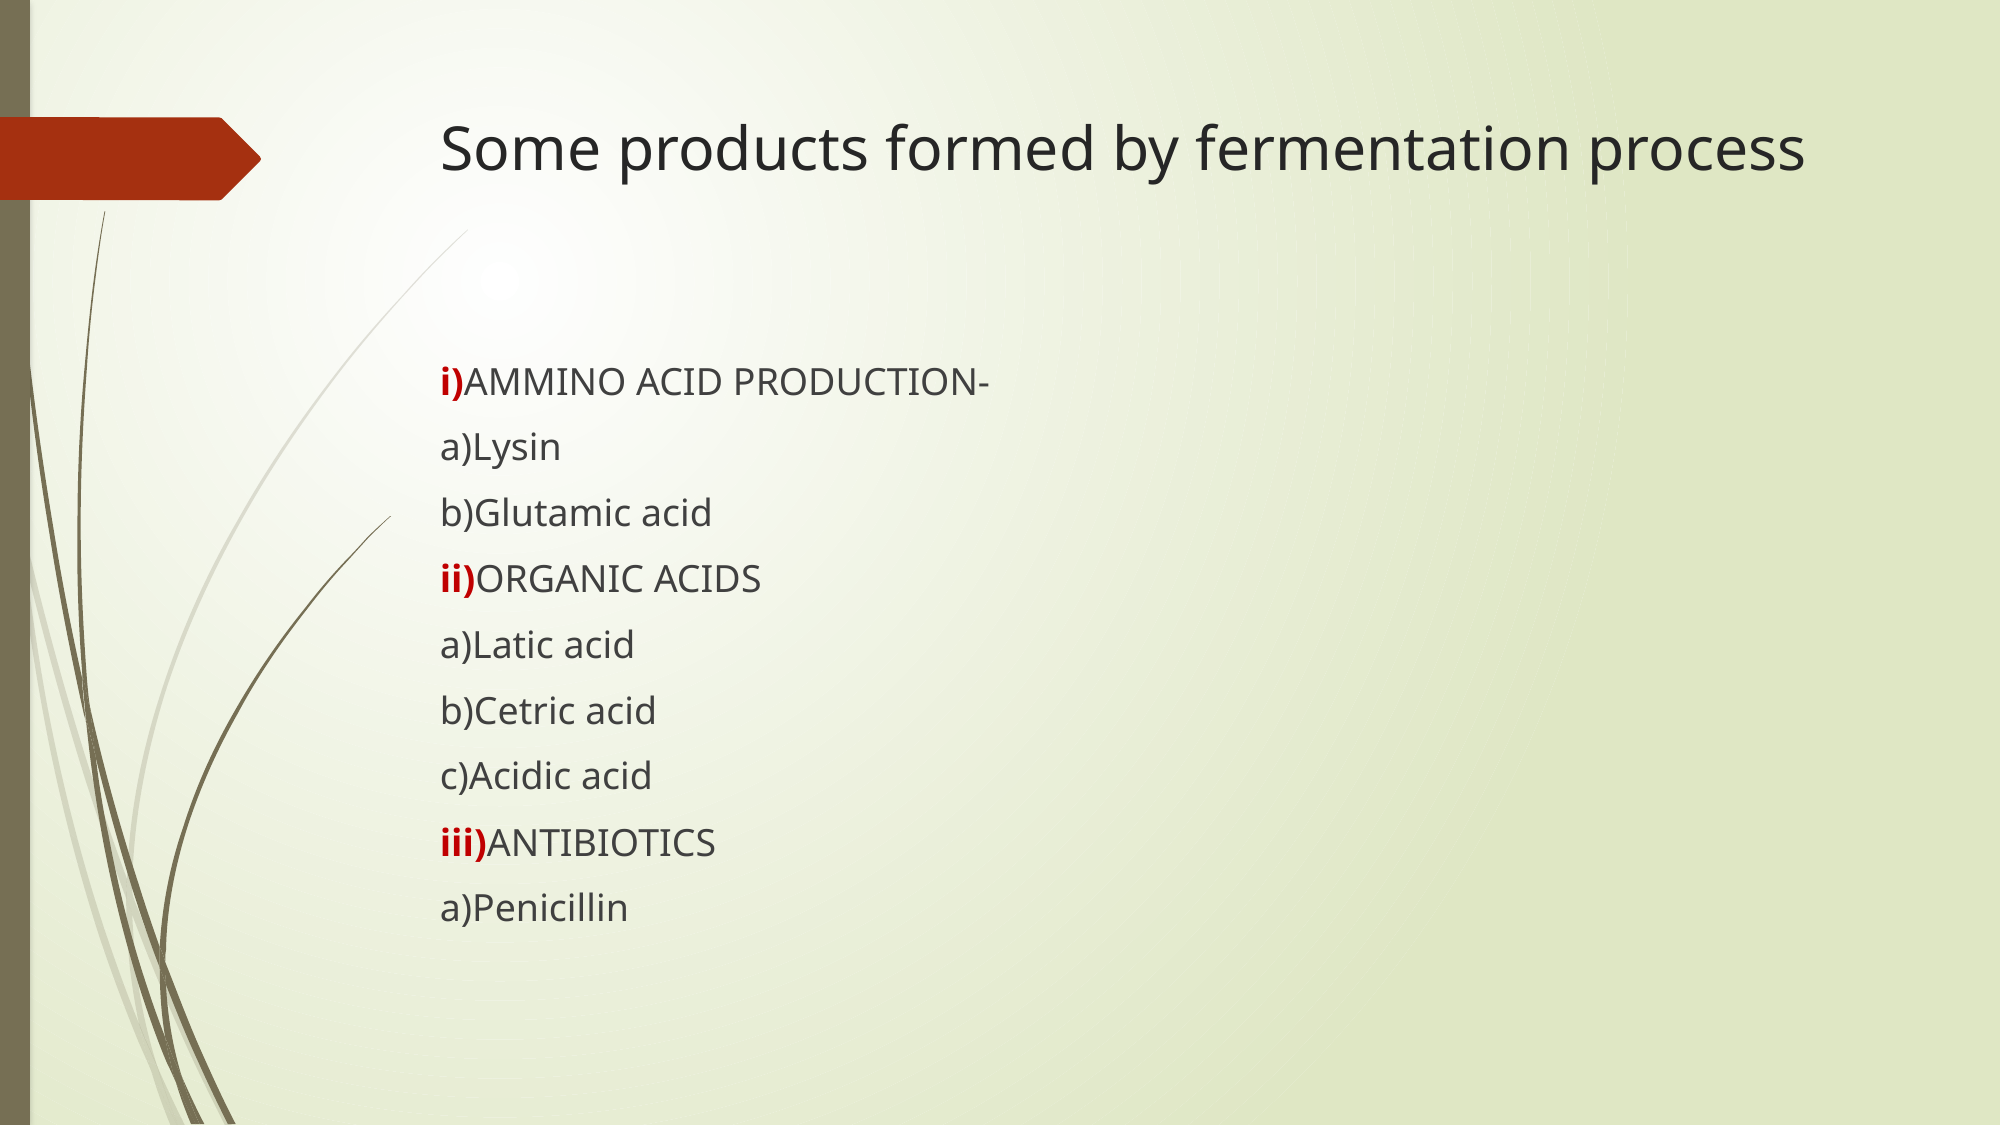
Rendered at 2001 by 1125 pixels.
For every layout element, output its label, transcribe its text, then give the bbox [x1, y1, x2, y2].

title Some products formed by fermentation process [425, 102, 1888, 313]
list i)AMMINO ACID PRODUCTION- a)Lysin b)Glutamic acid ii)ORGANIC ACIDS a)Latic acid b)Cetric acid c)Acidic acid iii)ANTIBIOTICS a)Penicillin [424, 350, 1888, 970]
